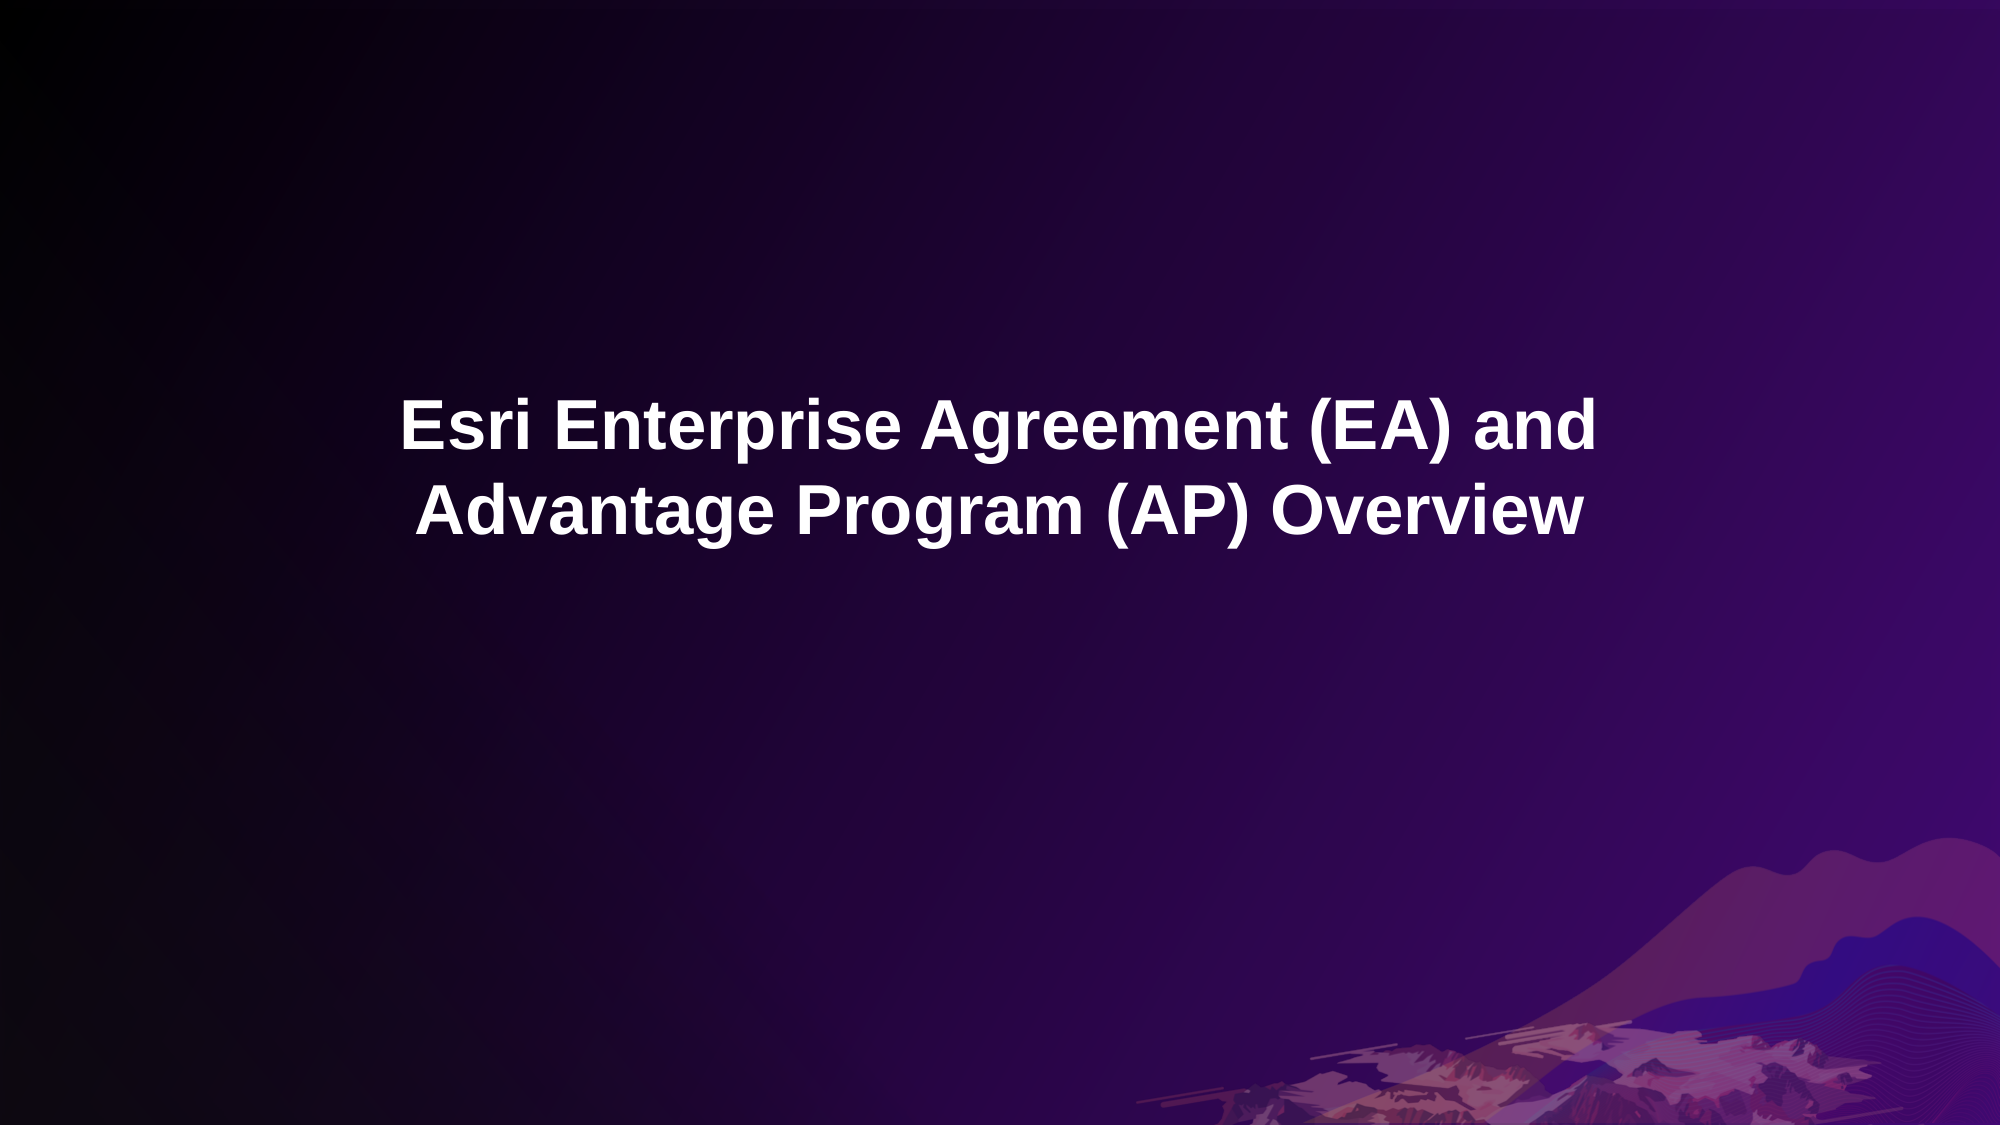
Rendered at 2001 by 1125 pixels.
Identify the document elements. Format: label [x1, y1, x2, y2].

text_box [0, 0, 2000, 1125]
